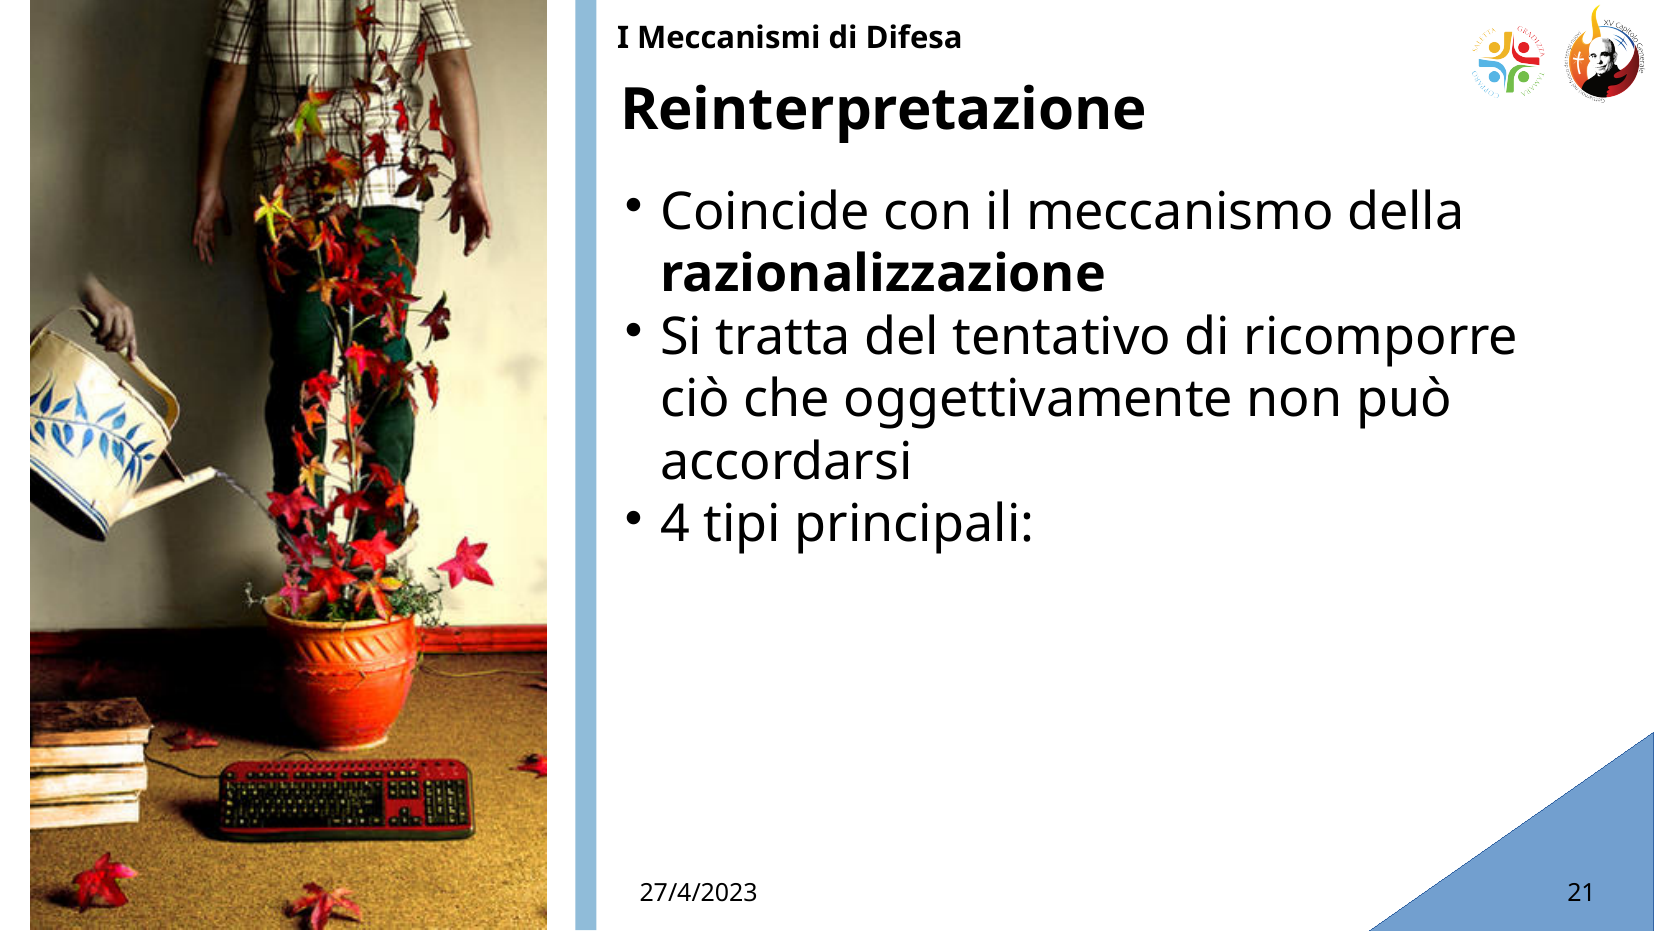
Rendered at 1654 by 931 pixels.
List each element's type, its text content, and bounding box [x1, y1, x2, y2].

title Reinterpretazione [620, 70, 1617, 142]
subtitle Coincide con il meccanismo della razionalizzazione Si tratta del tentativo di ricomporre ciò che oggettivamente non può accordarsi 4 tipi principali: [624, 177, 1602, 873]
text_box I Meccanismi di Difesa [602, 9, 1335, 63]
picture [30, 0, 547, 931]
picture [1563, 4, 1646, 103]
picture [1472, 26, 1545, 70]
